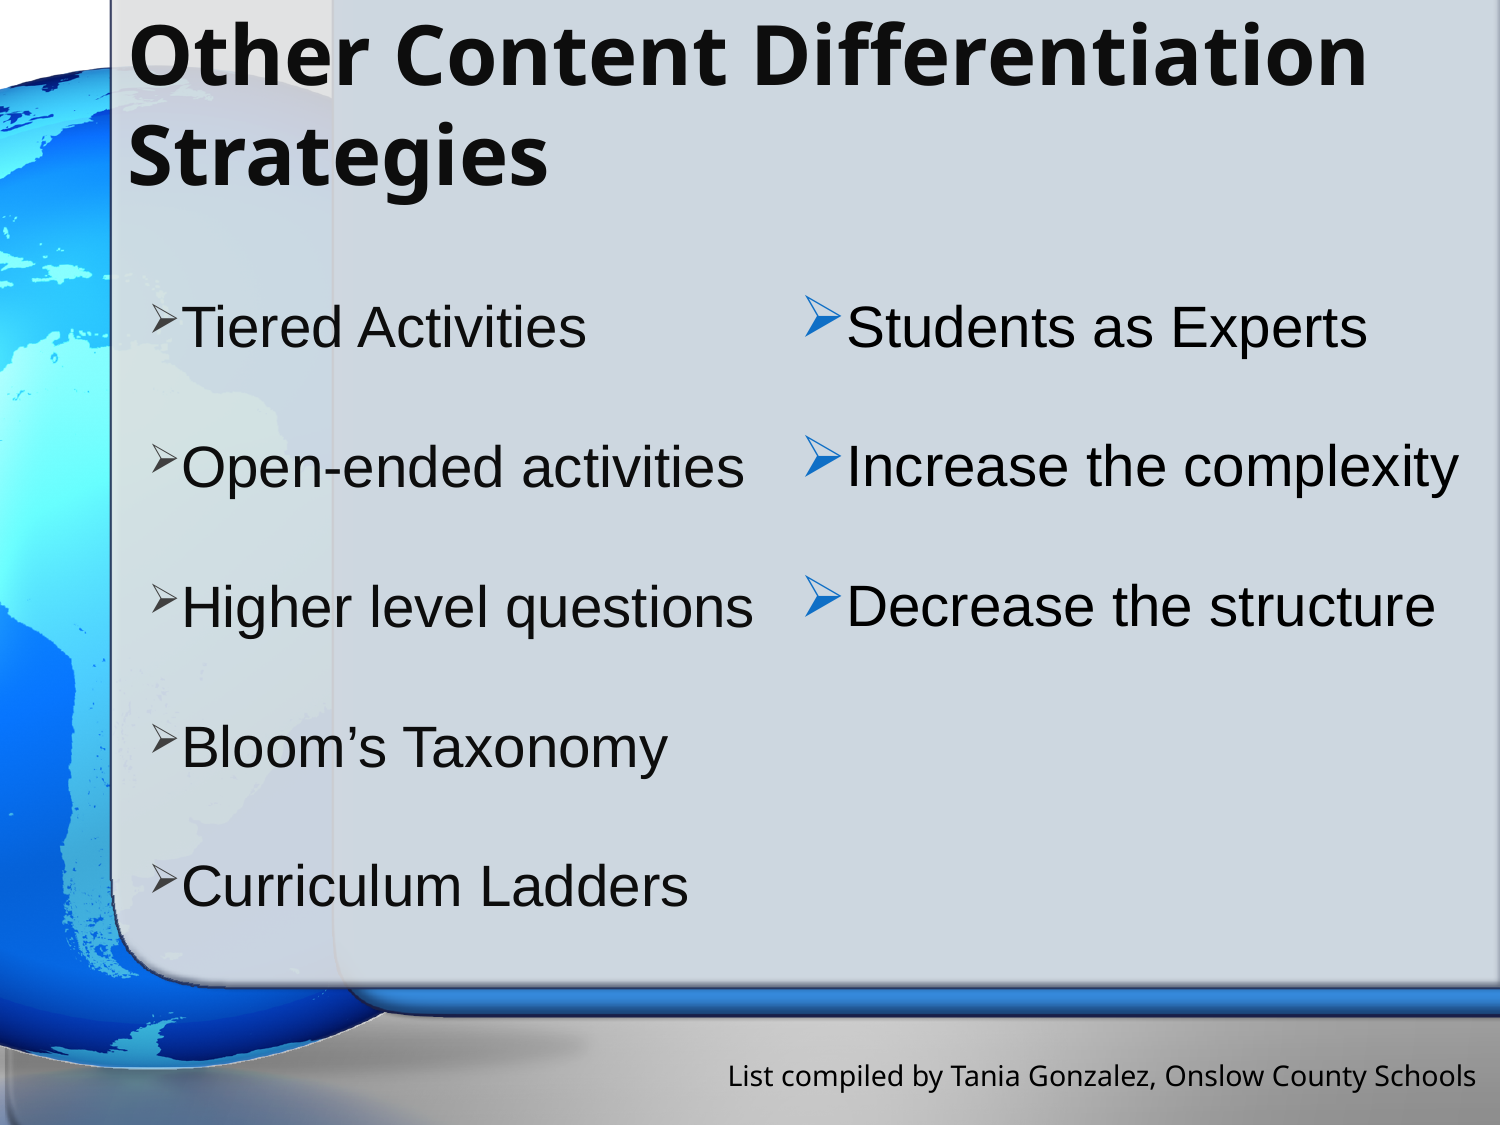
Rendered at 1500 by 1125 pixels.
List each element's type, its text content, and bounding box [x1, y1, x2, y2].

picture [0, 0, 1500, 1125]
text_box List compiled by Tania Gonzalez, Onslow County Schools [712, 1050, 1500, 1100]
text_box Students as Experts Increase the complexity Decrease the structure [785, 281, 1500, 786]
title Other Content Differentiation Strategies [112, 49, 1463, 155]
list Tiered Activities Open-ended activities Higher level questions Bloom’s Taxonomy Curriculum Ladders [133, 281, 825, 957]
